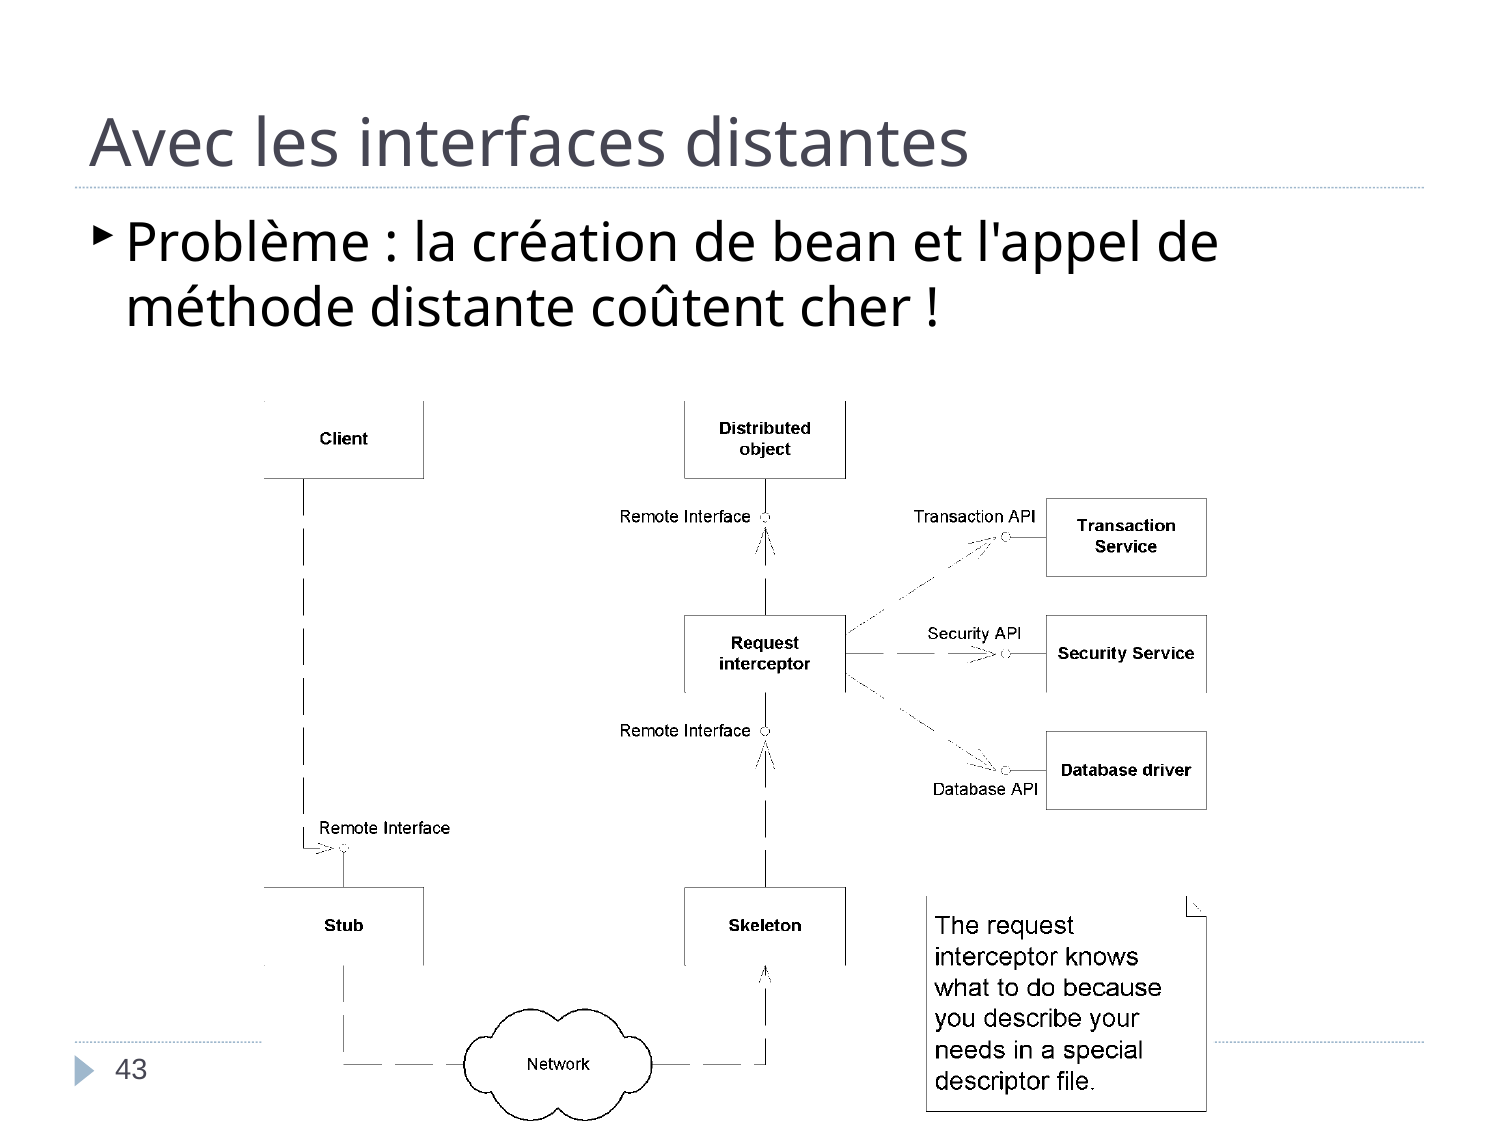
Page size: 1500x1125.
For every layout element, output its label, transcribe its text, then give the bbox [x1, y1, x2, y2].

text_box Problème : la création de bean et l'appel de méthode distante coûtent cher ! [75, 200, 1425, 1010]
picture [262, 399, 1213, 1125]
text_box <numéro> [100, 1042, 257, 1103]
text_box Avec les interfaces distantes [75, 24, 1425, 188]
